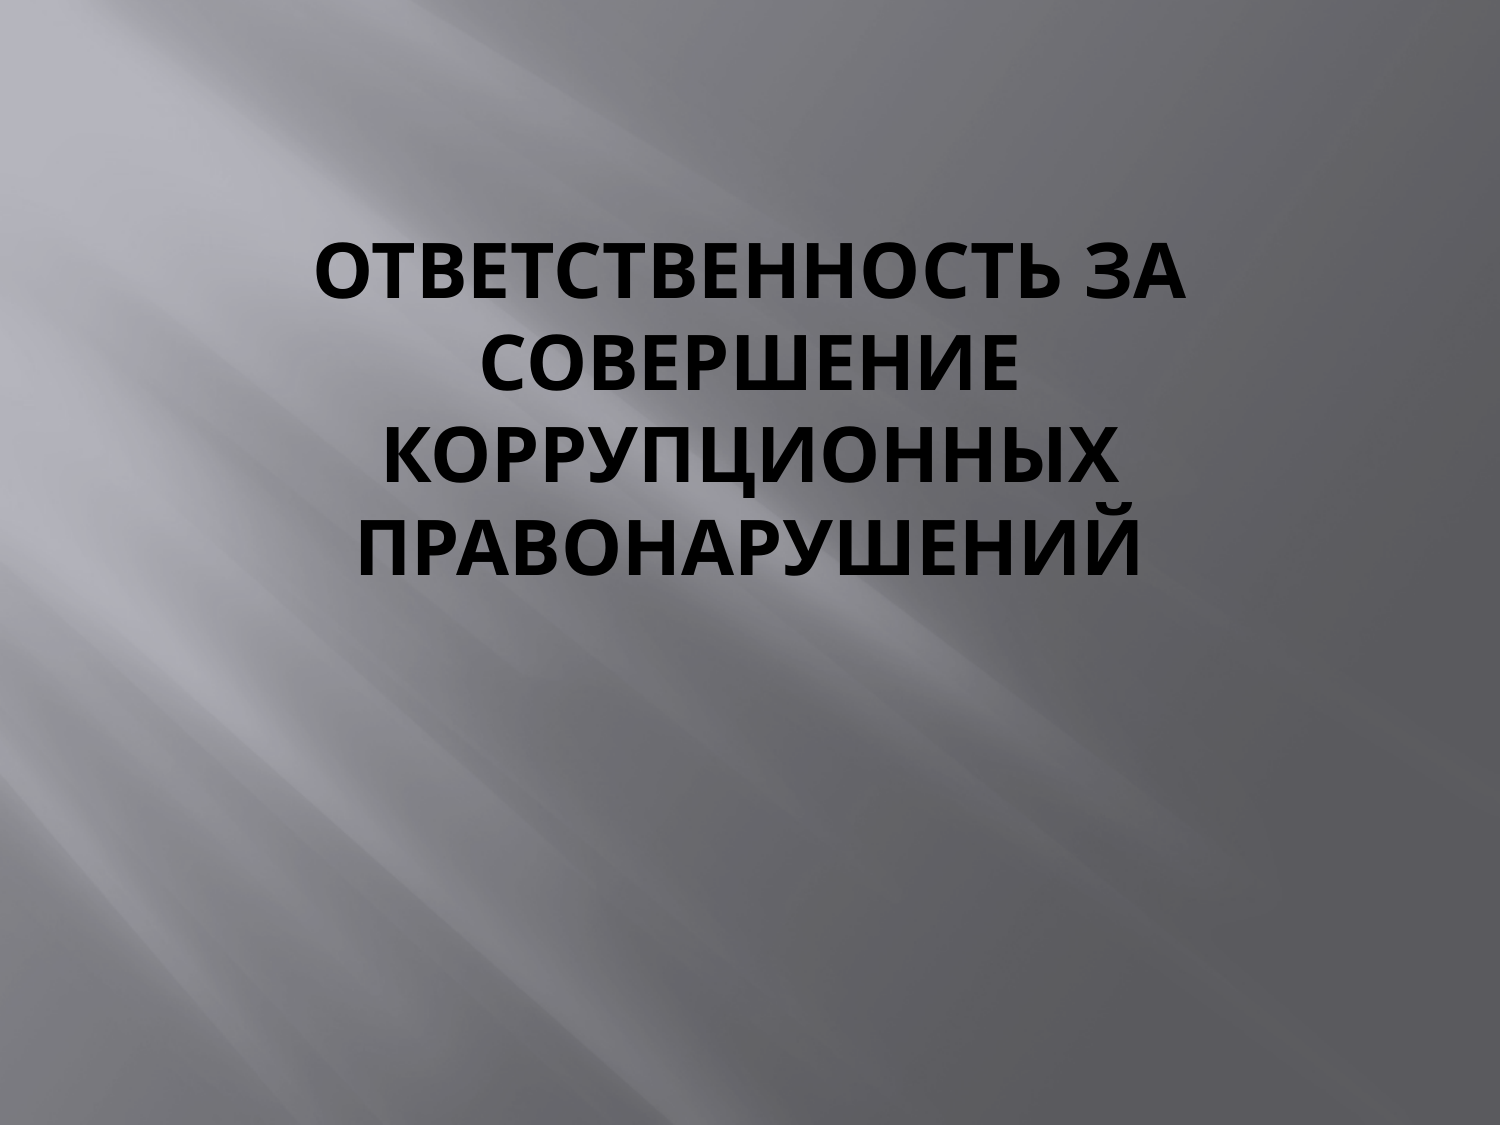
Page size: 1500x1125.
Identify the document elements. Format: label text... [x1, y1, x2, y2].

title Ответственность за совершение коррупционных правонарушений [112, 219, 1388, 591]
